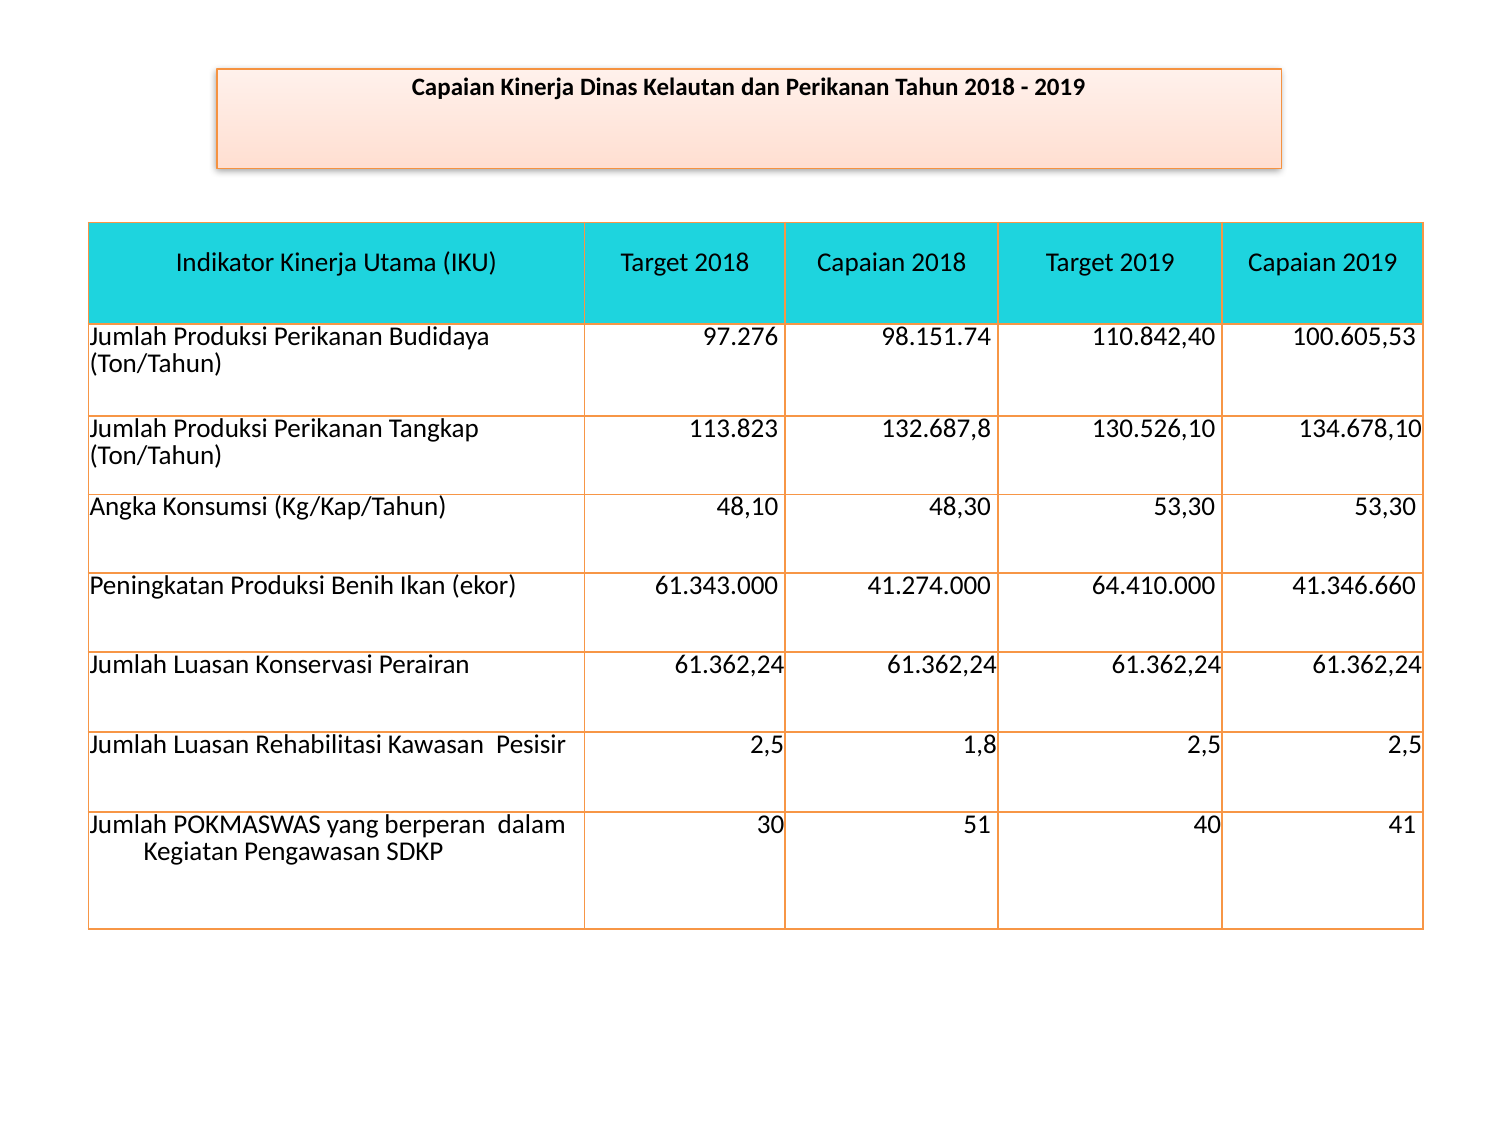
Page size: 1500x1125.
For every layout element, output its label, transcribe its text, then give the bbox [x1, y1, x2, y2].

table_cell 61.362,24 [585, 653, 784, 731]
table_cell 134.678,10 [1223, 417, 1422, 494]
table_cell Jumlah Produksi Perikanan Budidaya (Ton/Tahun) [89, 325, 584, 415]
table_header Capaian 2019 [1223, 223, 1422, 323]
table_cell 48,10 [585, 495, 784, 572]
table_header Indikator Kinerja Utama (IKU) [89, 223, 584, 323]
table_header Target 2019 [999, 223, 1221, 323]
table_cell 30 [585, 813, 784, 928]
table_cell 2,5 [1223, 733, 1422, 811]
table_cell Peningkatan Produksi Benih Ikan (ekor) [89, 574, 584, 651]
table_cell 97.276 [585, 325, 784, 415]
table_cell 41.346.660 [1223, 574, 1422, 651]
table_header Capaian 2018 [786, 223, 997, 323]
table_cell Angka Konsumsi (Kg/Kap/Tahun) [89, 495, 584, 572]
table_cell 98.151.74 [786, 325, 997, 415]
table_cell 61.343.000 [585, 574, 784, 651]
table_cell 41.274.000 [786, 574, 997, 651]
table_cell 51 [786, 813, 997, 928]
table_cell 132.687,8 [786, 417, 997, 494]
table_cell Jumlah POKMASWAS yang berperan dalam Kegiatan Pengawasan SDKP [89, 813, 584, 928]
table_cell Jumlah Produksi Perikanan Tangkap (Ton/Tahun) [89, 417, 584, 494]
table_cell 2,5 [585, 733, 784, 811]
table_cell Jumlah Luasan Rehabilitasi Kawasan Pesisir [89, 733, 584, 811]
text_box Capaian Kinerja Dinas Kelautan dan Perikanan Tahun 2018 - 2019 [216, 68, 1282, 169]
table_cell 40 [999, 813, 1221, 928]
table_cell 64.410.000 [999, 574, 1221, 651]
table_cell 61.362,24 [999, 653, 1221, 731]
table_cell Jumlah Luasan Konservasi Perairan [89, 653, 584, 731]
table_cell 130.526,10 [999, 417, 1221, 494]
table_cell 53,30 [1223, 495, 1422, 572]
table_cell 100.605,53 [1223, 325, 1422, 415]
table_cell 61.362,24 [1223, 653, 1422, 731]
table_cell 2,5 [999, 733, 1221, 811]
table_cell 113.823 [585, 417, 784, 494]
table_cell 110.842,40 [999, 325, 1221, 415]
table_cell 41 [1223, 813, 1422, 928]
table_header Target 2018 [585, 223, 784, 323]
table_cell 48,30 [786, 495, 997, 572]
table_cell 53,30 [999, 495, 1221, 572]
table_cell 61.362,24 [786, 653, 997, 731]
table_cell 1,8 [786, 733, 997, 811]
